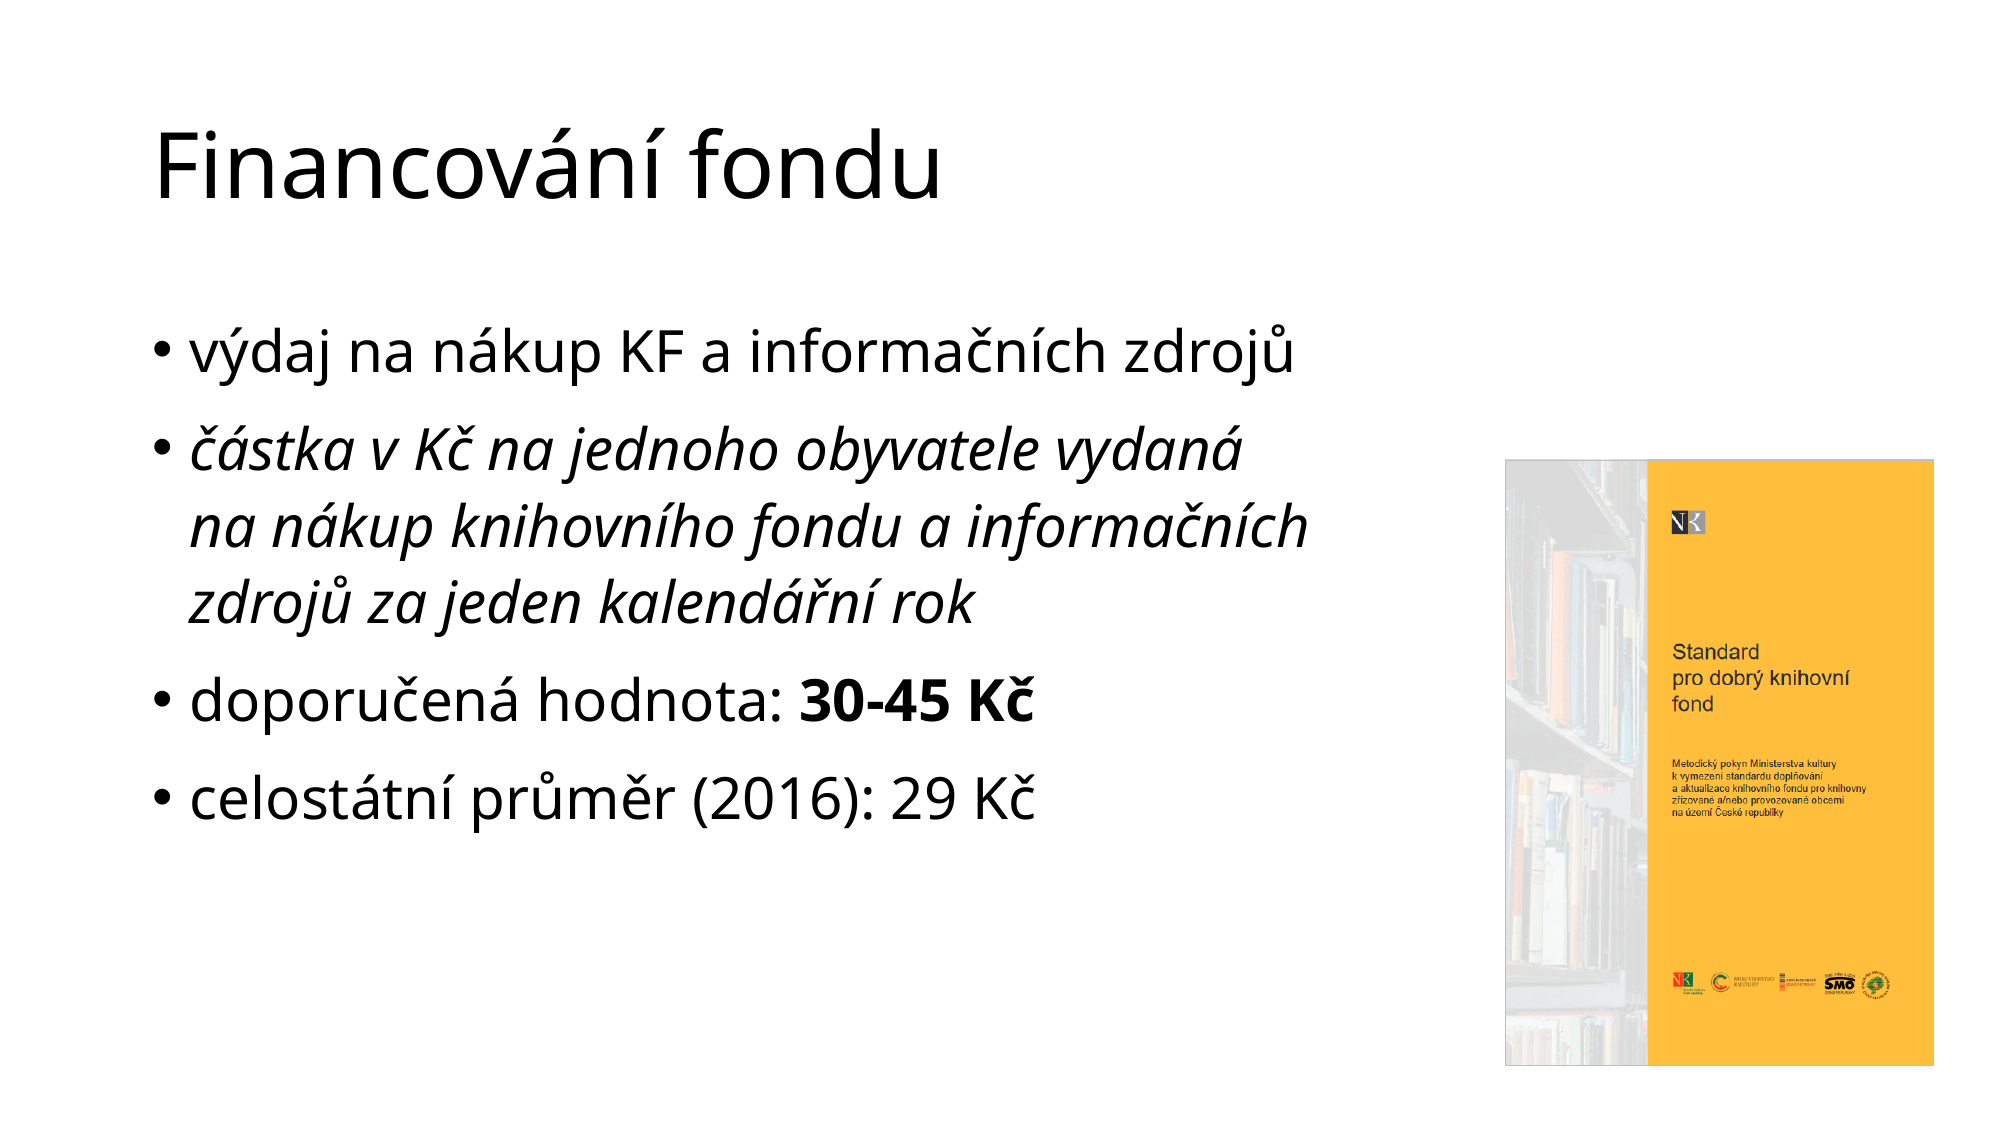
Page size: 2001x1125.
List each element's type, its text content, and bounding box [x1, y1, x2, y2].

list výdaj na nákup KF a informačních zdrojů částka v Kč na jednoho obyvatele vydaná na nákup knihovního fondu a informačních zdrojů za jeden kalendářní rok doporučená hodnota: 30-45 Kč celostátní průměr (2016): 29 Kč [137, 299, 1863, 1014]
picture [1505, 459, 1934, 1066]
title Financování fondu [137, 59, 1863, 278]
